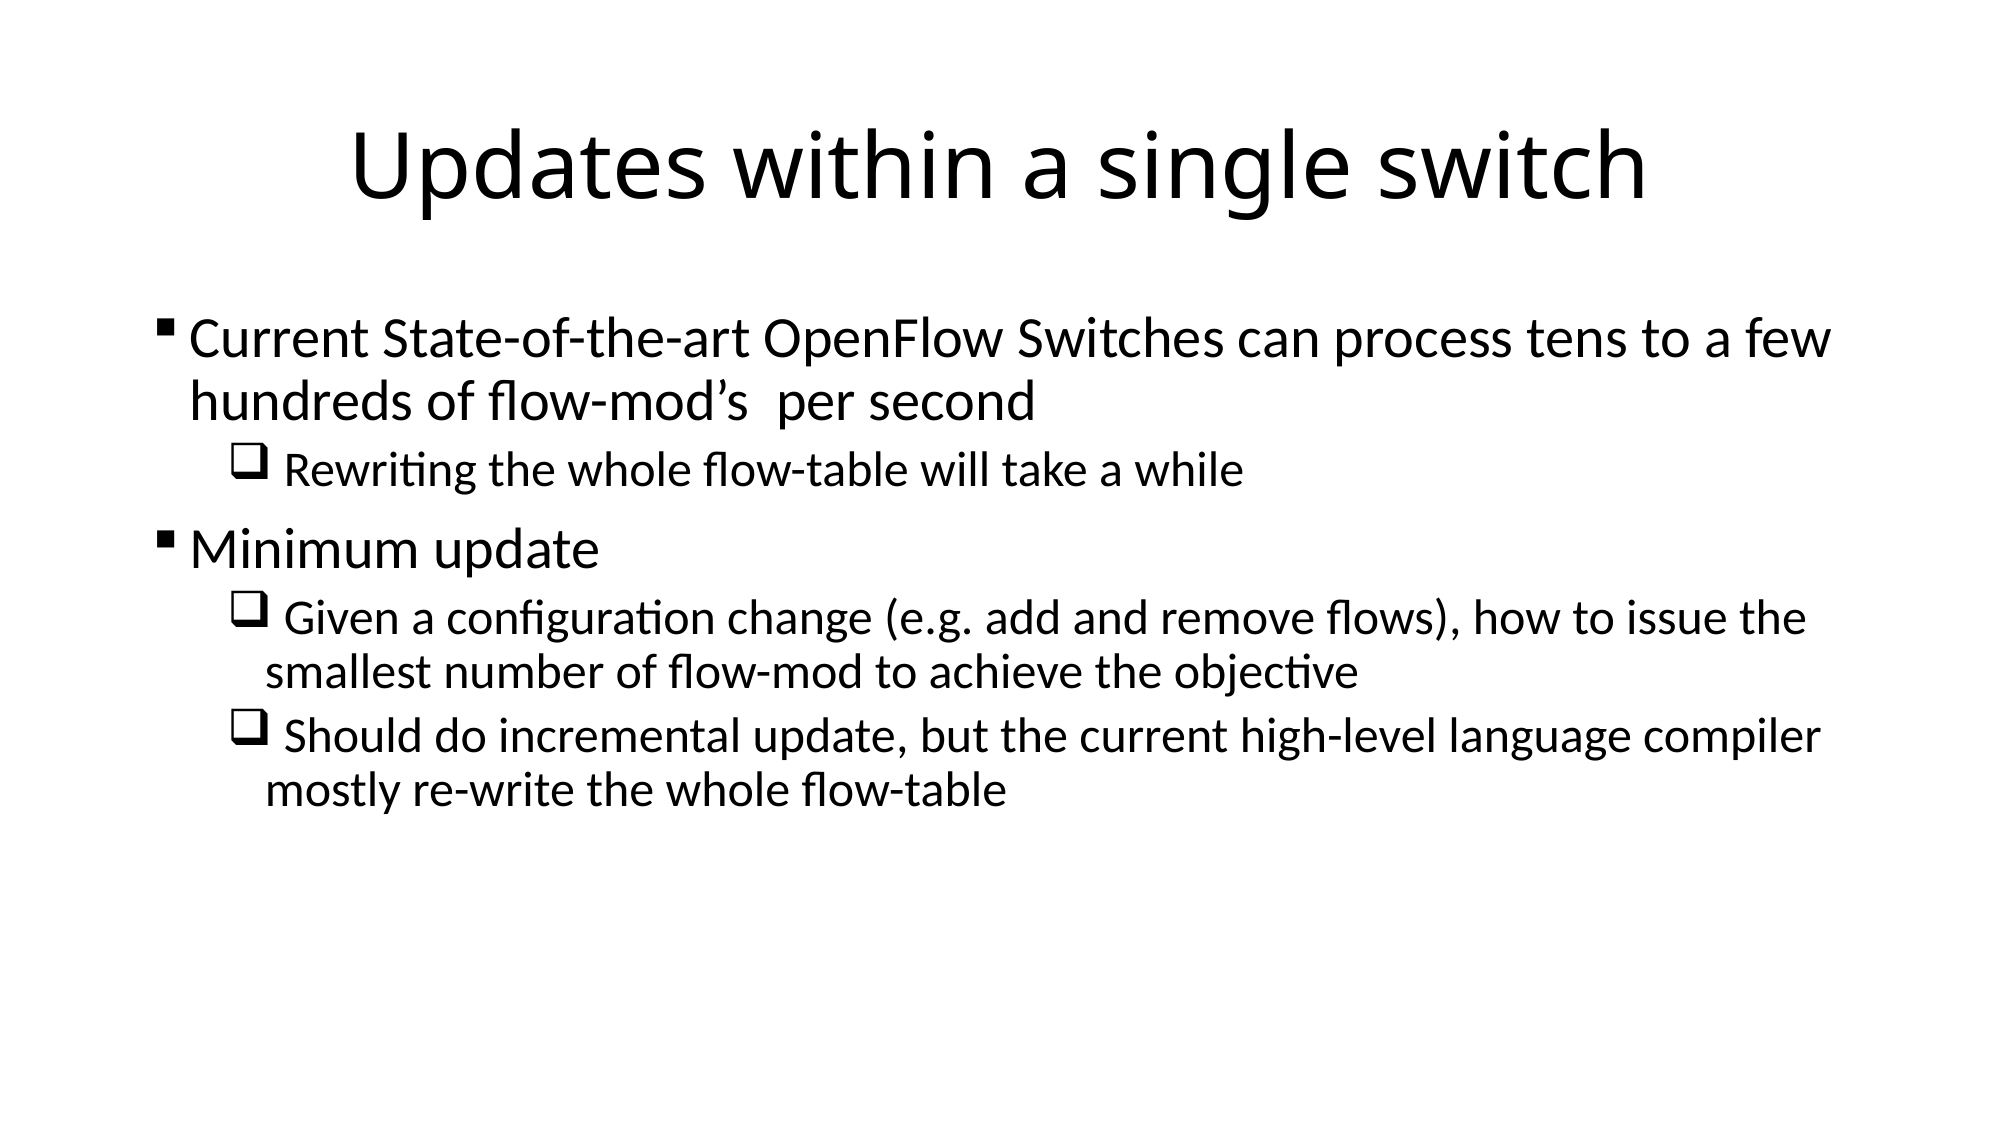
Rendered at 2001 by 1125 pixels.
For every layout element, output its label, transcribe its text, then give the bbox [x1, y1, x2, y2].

list Current State-of-the-art OpenFlow Switches can process tens to a few hundreds of flow-mod’s per second Rewriting the whole flow-table will take a while Minimum update Given a configuration change (e.g. add and remove flows), how to issue the smallest number of flow-mod to achieve the objective Should do incremental update, but the current high-level language compiler mostly re-write the whole flow-table [137, 299, 1863, 1014]
title Updates within a single switch [137, 59, 1863, 278]
